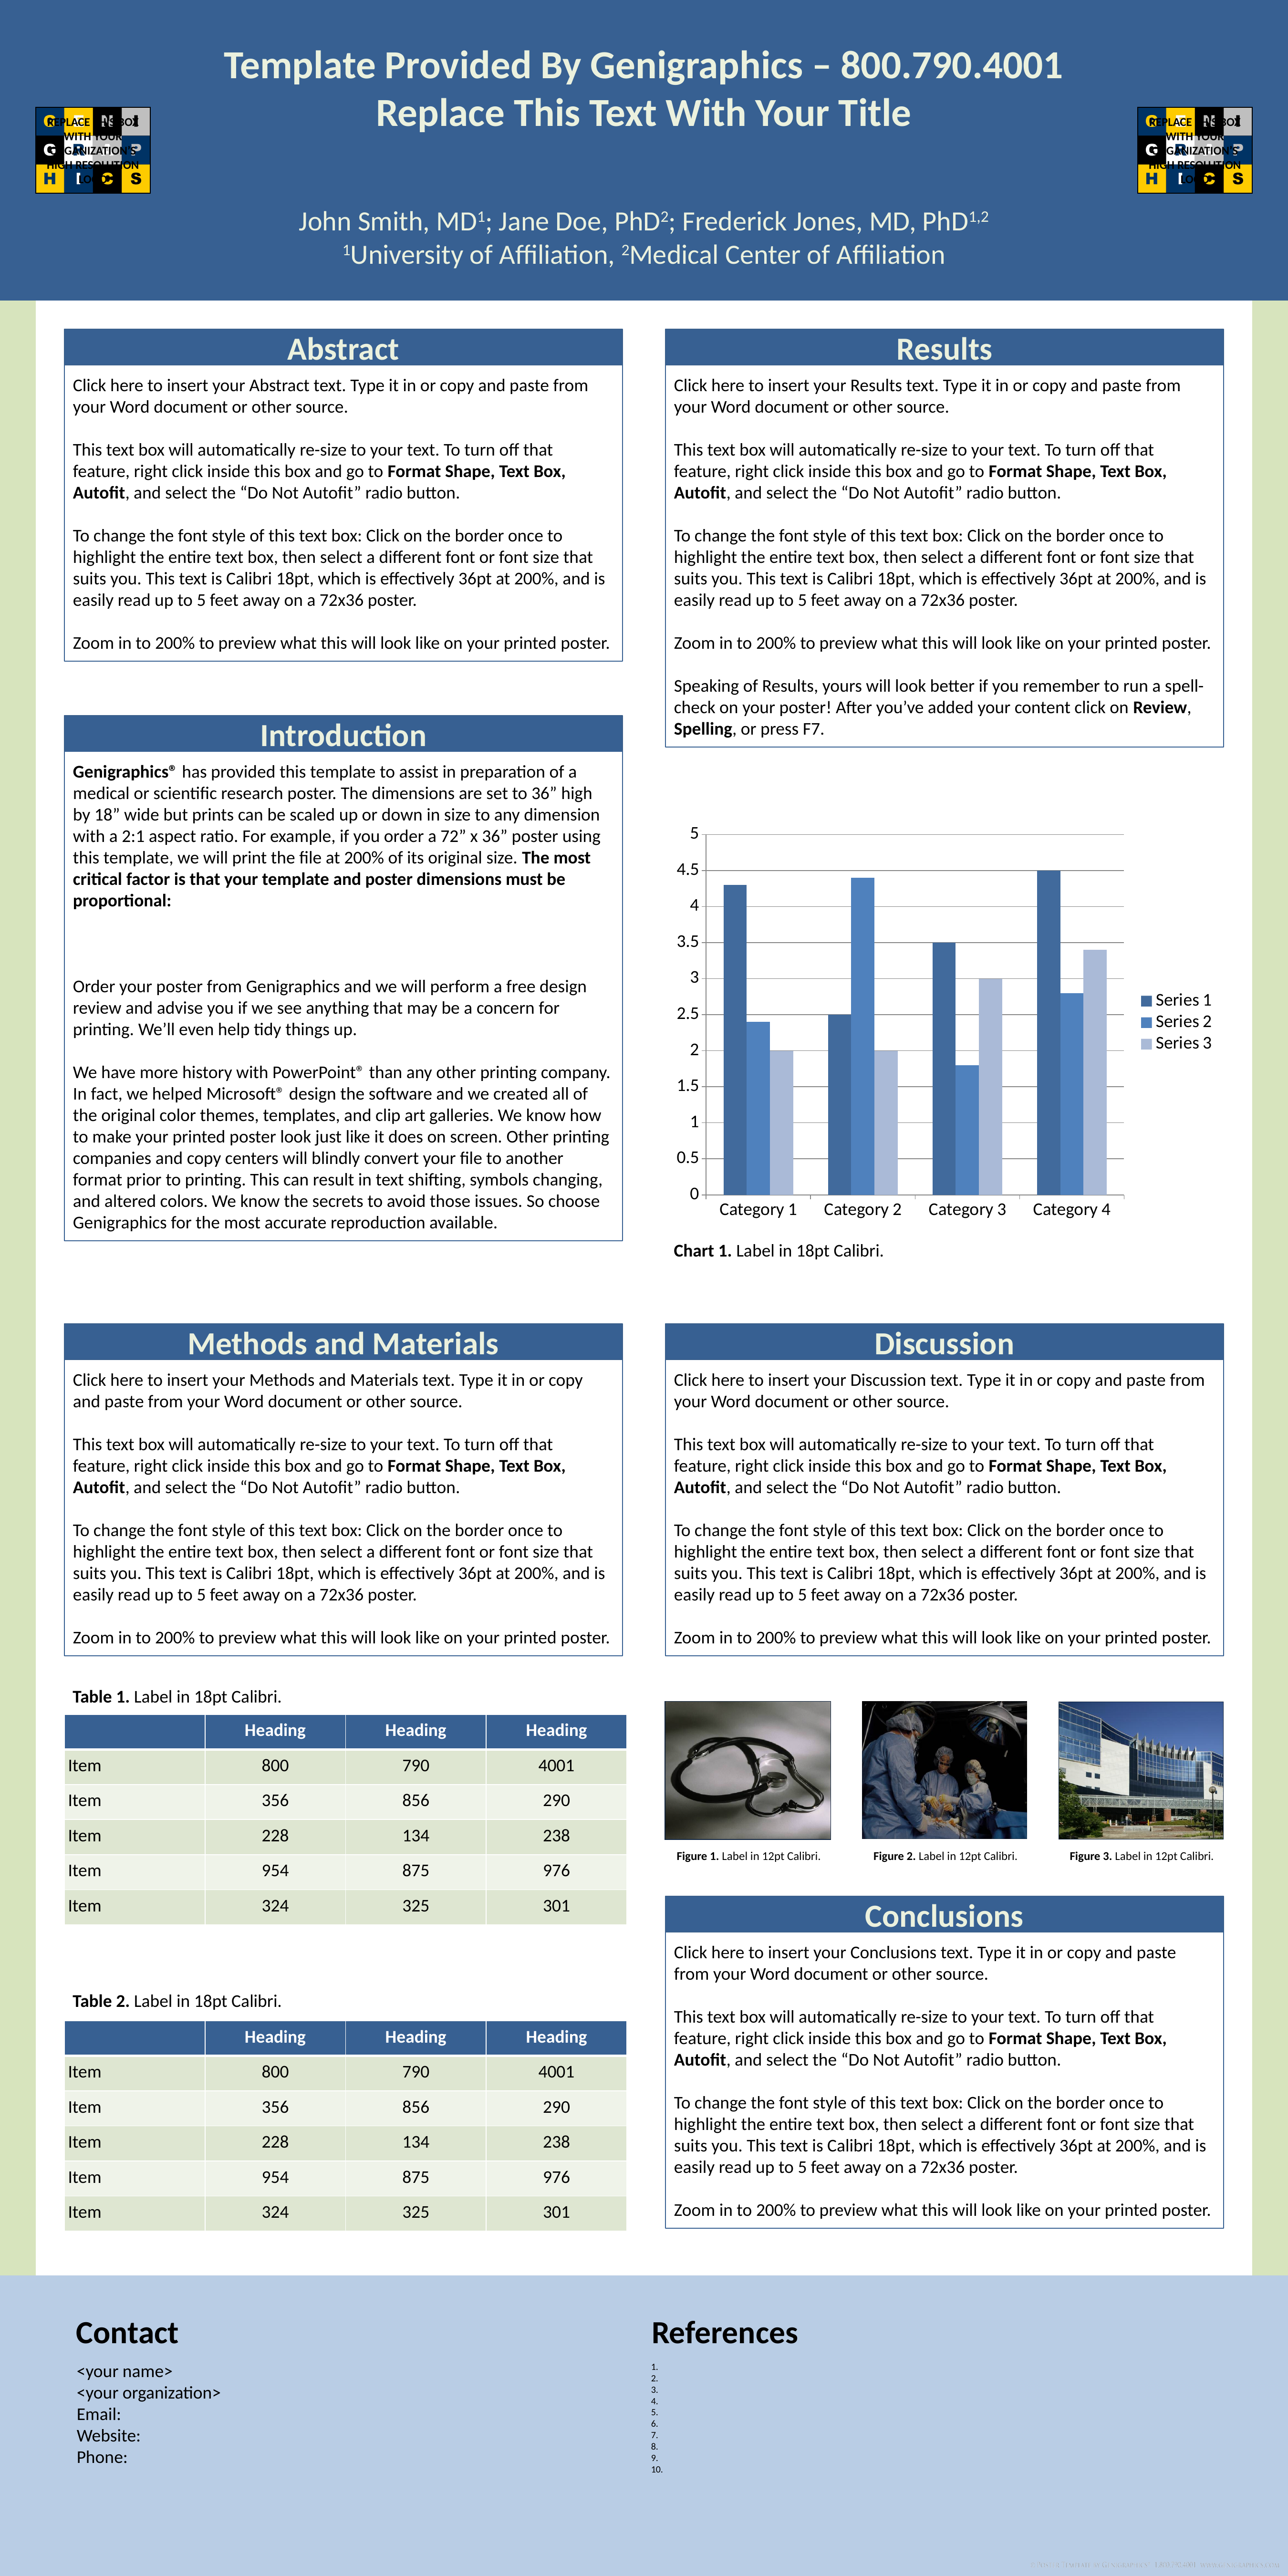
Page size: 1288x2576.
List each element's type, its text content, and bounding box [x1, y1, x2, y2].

table_cell 800 [206, 2057, 345, 2090]
table_cell 790 [346, 2057, 486, 2090]
table_cell 4001 [487, 1751, 626, 1784]
table_header Heading [487, 1715, 626, 1748]
table_cell Item [65, 2196, 205, 2231]
table_cell 134 [346, 2126, 486, 2161]
table_cell 790 [346, 1751, 486, 1784]
text_box [644, 2356, 1216, 2500]
text_box Figure 1. Label in 12pt Calibri. [669, 1845, 829, 1866]
text_box Click here to insert your Conclusions text. Type it in or copy and paste from your Word document or other source. This text box will automatically re-size to your text. To turn off that feature, right click inside this box and go to Format Shape, Text Box, Autofit, and select the “Do Not Autofit” radio button. To change the font style of this text box: Click on the border once to highlight the entire text box, then select a different font or font size that suits you. This text is Calibri 18pt, which is effectively 36pt at 200%, and is easily read up to 5 feet away on a 72x36 poster. Zoom in to 200% to preview what this will look like on your printed poster. [665, 1933, 1224, 2228]
text_box Click here to insert your Discussion text. Type it in or copy and paste from your Word document or other source. This text box will automatically re-size to your text. To turn off that feature, right click inside this box and go to Format Shape, Text Box, Autofit, and select the “Do Not Autofit” radio button. To change the font style of this text box: Click on the border once to highlight the entire text box, then select a different font or font size that suits you. This text is Calibri 18pt, which is effectively 36pt at 200%, and is easily read up to 5 feet away on a 72x36 poster. Zoom in to 200% to preview what this will look like on your printed poster. [665, 1361, 1224, 1656]
text_box Abstract [63, 328, 623, 366]
chart [665, 817, 1224, 1228]
table_cell 238 [487, 1820, 626, 1854]
table_cell 875 [346, 1855, 486, 1890]
text_box Table 2. Label in 18pt Calibri. [65, 1985, 290, 2015]
table_cell 976 [487, 1855, 626, 1890]
table_header [65, 1715, 205, 1748]
text_box Click here to insert your Results text. Type it in or copy and paste from your Word document or other source. This text box will automatically re-size to your text. To turn off that feature, right click inside this box and go to Format Shape, Text Box, Autofit, and select the “Do Not Autofit” radio button. To change the font style of this text box: Click on the border once to highlight the entire text box, then select a different font or font size that suits you. This text is Calibri 18pt, which is effectively 36pt at 200%, and is easily read up to 5 feet away on a 72x36 poster. Zoom in to 200% to preview what this will look like on your printed poster. Speaking of Results, yours will look better if you remember to run a spell-check on your poster! After you’ve added your content click on Review, Spelling, or press F7. [665, 366, 1224, 747]
table_cell 238 [487, 2126, 626, 2161]
text_box Click here to insert your Methods and Materials text. Type it in or copy and paste from your Word document or other source. This text box will automatically re-size to your text. To turn off that feature, right click inside this box and go to Format Shape, Text Box, Autofit, and select the “Do Not Autofit” radio button. To change the font style of this text box: Click on the border once to highlight the entire text box, then select a different font or font size that suits you. This text is Calibri 18pt, which is effectively 36pt at 200%, and is easily read up to 5 feet away on a 72x36 poster. Zoom in to 200% to preview what this will look like on your printed poster. [64, 1361, 623, 1656]
table_cell Item [65, 1890, 205, 1924]
table_header Heading [487, 2021, 626, 2055]
table_cell 954 [206, 2161, 345, 2196]
text_box Table 1. Label in 18pt Calibri. [65, 1681, 290, 1710]
table_cell Item [65, 1855, 205, 1890]
table_header Heading [206, 1715, 345, 1748]
text_box <your name> <your organization> Email: Website: Phone: [69, 2356, 229, 2471]
table_cell 228 [206, 1820, 345, 1854]
table_cell Item [65, 1820, 205, 1854]
table_cell 356 [206, 1785, 345, 1819]
text_box Figure 2. Label in 12pt Calibri. [866, 1845, 1025, 1866]
table_cell 356 [206, 2091, 345, 2126]
picture [862, 1701, 1027, 1839]
table_cell 856 [346, 1785, 486, 1819]
table_cell 301 [487, 1890, 626, 1924]
table_cell Item [65, 2161, 205, 2196]
table_cell 954 [206, 1855, 345, 1890]
text_box John Smith, MD1; Jane Doe, PhD2; Frederick Jones, MD, PhD1,2 1University of Affiliation, 2Medical Center of Affiliation [171, 178, 1116, 293]
picture [665, 1701, 831, 1839]
picture [1059, 1701, 1224, 1839]
table_cell 875 [346, 2161, 486, 2196]
table_cell 976 [487, 2161, 626, 2196]
picture [1030, 2558, 1279, 2569]
text_box Template Provided By Genigraphics – 800.790.4001 Replace This Text With Your Title [171, 21, 1116, 151]
table_cell 325 [346, 1890, 486, 1924]
table_cell 290 [487, 2091, 626, 2126]
text_box REPLACE THIS BOX WITH YOUR ORGANIZATION’S HIGH RESOLUTION LOGO [35, 107, 150, 193]
text_box Conclusions [665, 1895, 1225, 1933]
table_header [65, 2021, 205, 2055]
text_box Contact [69, 2307, 187, 2354]
table_cell 324 [206, 1890, 345, 1924]
table_cell 290 [487, 1785, 626, 1819]
table_cell 228 [206, 2126, 345, 2161]
table_header Heading [346, 1715, 486, 1748]
table_cell 324 [206, 2196, 345, 2231]
table_cell 800 [206, 1751, 345, 1784]
table_cell 856 [346, 2091, 486, 2126]
table_header Heading [206, 2021, 345, 2055]
text_box Discussion [665, 1323, 1225, 1361]
table_cell Item [65, 2126, 205, 2161]
table_cell Item [65, 1751, 205, 1784]
table_cell 134 [346, 1820, 486, 1854]
text_box REPLACE THIS BOX WITH YOUR ORGANIZATION’S HIGH RESOLUTION LOGO [1137, 107, 1252, 193]
text_box References [644, 2307, 806, 2354]
text_box Click here to insert your Abstract text. Type it in or copy and paste from your Word document or other source. This text box will automatically re-size to your text. To turn off that feature, right click inside this box and go to Format Shape, Text Box, Autofit, and select the “Do Not Autofit” radio button. To change the font style of this text box: Click on the border once to highlight the entire text box, then select a different font or font size that suits you. This text is Calibri 18pt, which is effectively 36pt at 200%, and is easily read up to 5 feet away on a 72x36 poster. Zoom in to 200% to preview what this will look like on your printed poster. [64, 366, 623, 661]
text_box Methods and Materials [63, 1323, 623, 1361]
text_box Chart 1. Label in 18pt Calibri. [666, 1235, 892, 1264]
text_box Figure 3. Label in 12pt Calibri. [1062, 1845, 1222, 1866]
text_box Results [665, 328, 1225, 366]
text_box Introduction [63, 715, 623, 752]
table_cell 325 [346, 2196, 486, 2231]
table_cell Item [65, 2057, 205, 2090]
table_cell 4001 [487, 2057, 626, 2090]
table_header Heading [346, 2021, 486, 2055]
table_cell Item [65, 1785, 205, 1819]
table_cell 301 [487, 2196, 626, 2231]
table_cell Item [65, 2091, 205, 2126]
